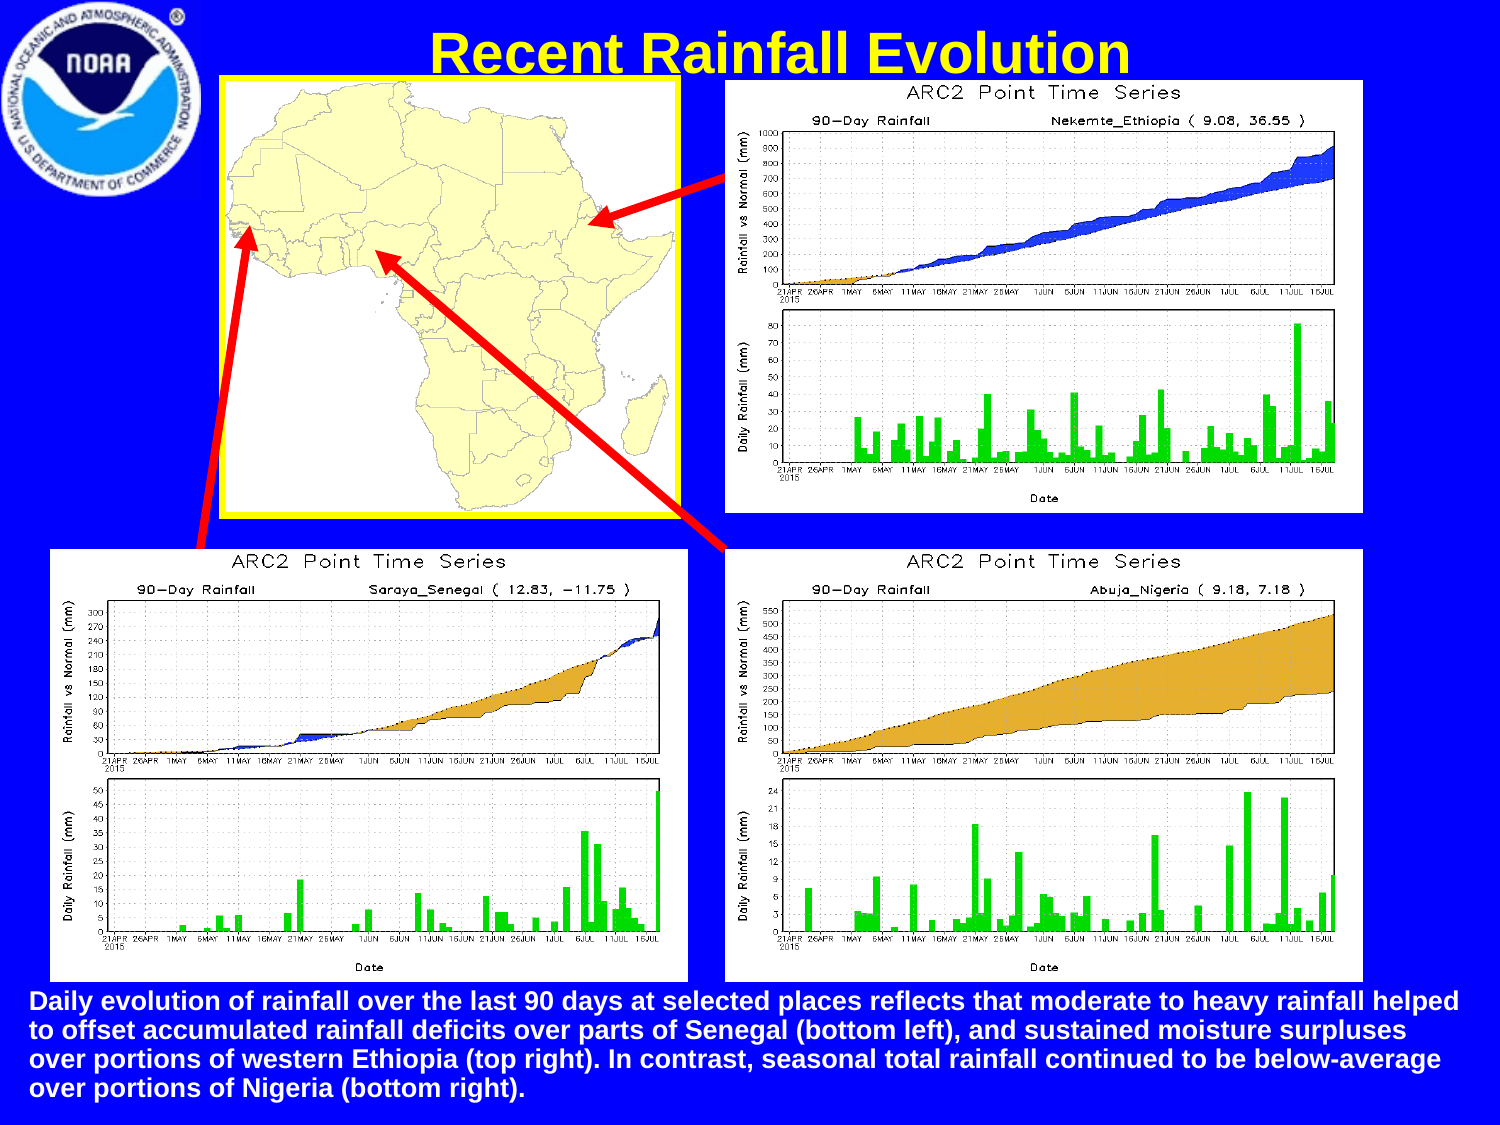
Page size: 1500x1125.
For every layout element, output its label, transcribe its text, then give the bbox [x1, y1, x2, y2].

picture [49, 549, 688, 982]
text_box Daily evolution of rainfall over the last 90 days at selected places reflects that moderate to heavy rainfall helped to offset accumulated rainfall deficits over parts of Senegal (bottom left), and sustained moisture surpluses over portions of western Ethiopia (top right). In contrast, seasonal total rainfall continued to be below-average over portions of Nigeria (bottom right). [13, 979, 1479, 1112]
text_box Recent Rainfall Evolution [287, 0, 1275, 100]
picture [224, 81, 675, 513]
picture [724, 549, 1363, 982]
picture [724, 80, 1363, 513]
picture [0, 0, 200, 200]
